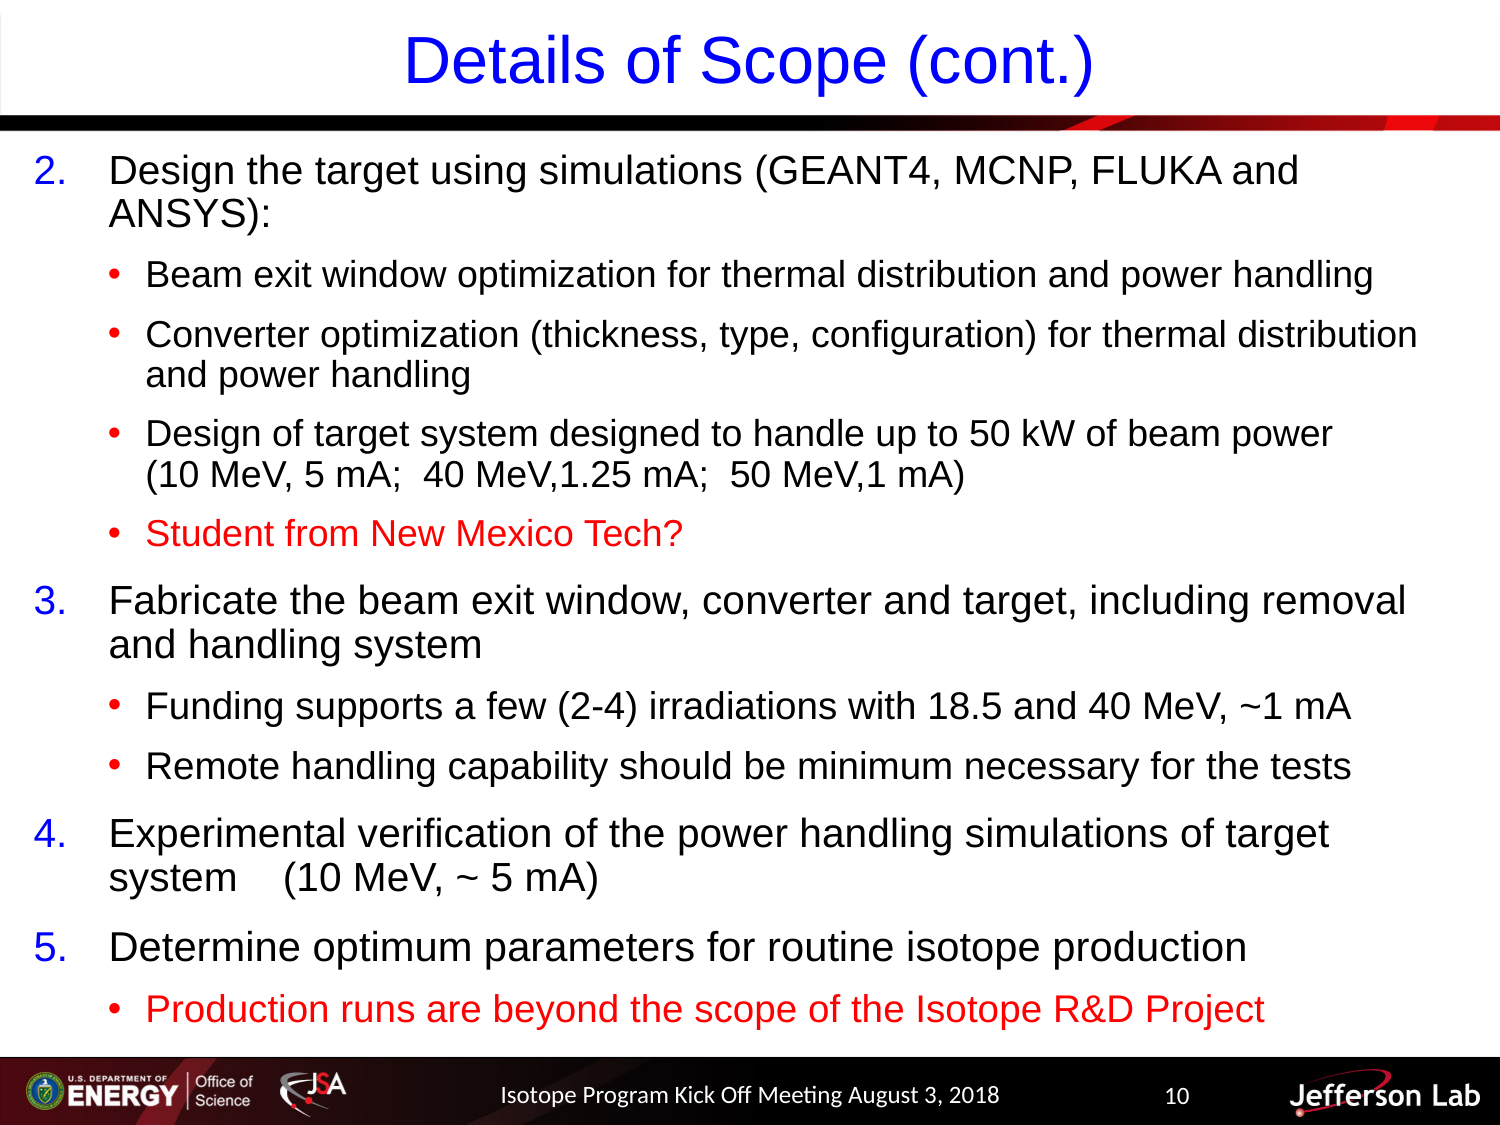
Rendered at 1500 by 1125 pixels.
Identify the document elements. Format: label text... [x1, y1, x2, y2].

slide_number 10 [1108, 1065, 1205, 1125]
picture [0, 125, 1500, 1125]
title Details of Scope (cont.) [0, 0, 1500, 125]
footer Isotope Program Kick Off Meeting August 3, 2018 [478, 1063, 1024, 1124]
list Design the target using simulations (GEANT4, MCNP, FLUKA and ANSYS): Beam exit window optimization for thermal distribution and power handling Converter optimization (thickness, type, configuration) for thermal distribution and power handling Design of target system designed to handle up to 50 kW of beam power (10 MeV, 5 mA; 40 MeV,1.25 mA; 50 MeV,1 mA) Student from New Mexico Tech? Fabricate the beam exit window, converter and target, including removal and handling system Funding supports a few (2-4) irradiations with 18.5 and 40 MeV, ~1 mA Remote handling capability should be minimum necessary for the tests Experimental verification of the power handling simulations of target system (10 MeV, ~ 5 mA) Determine optimum parameters for routine isotope production Production runs are beyond the scope of the Isotope R&D Project [17, 141, 1485, 1044]
